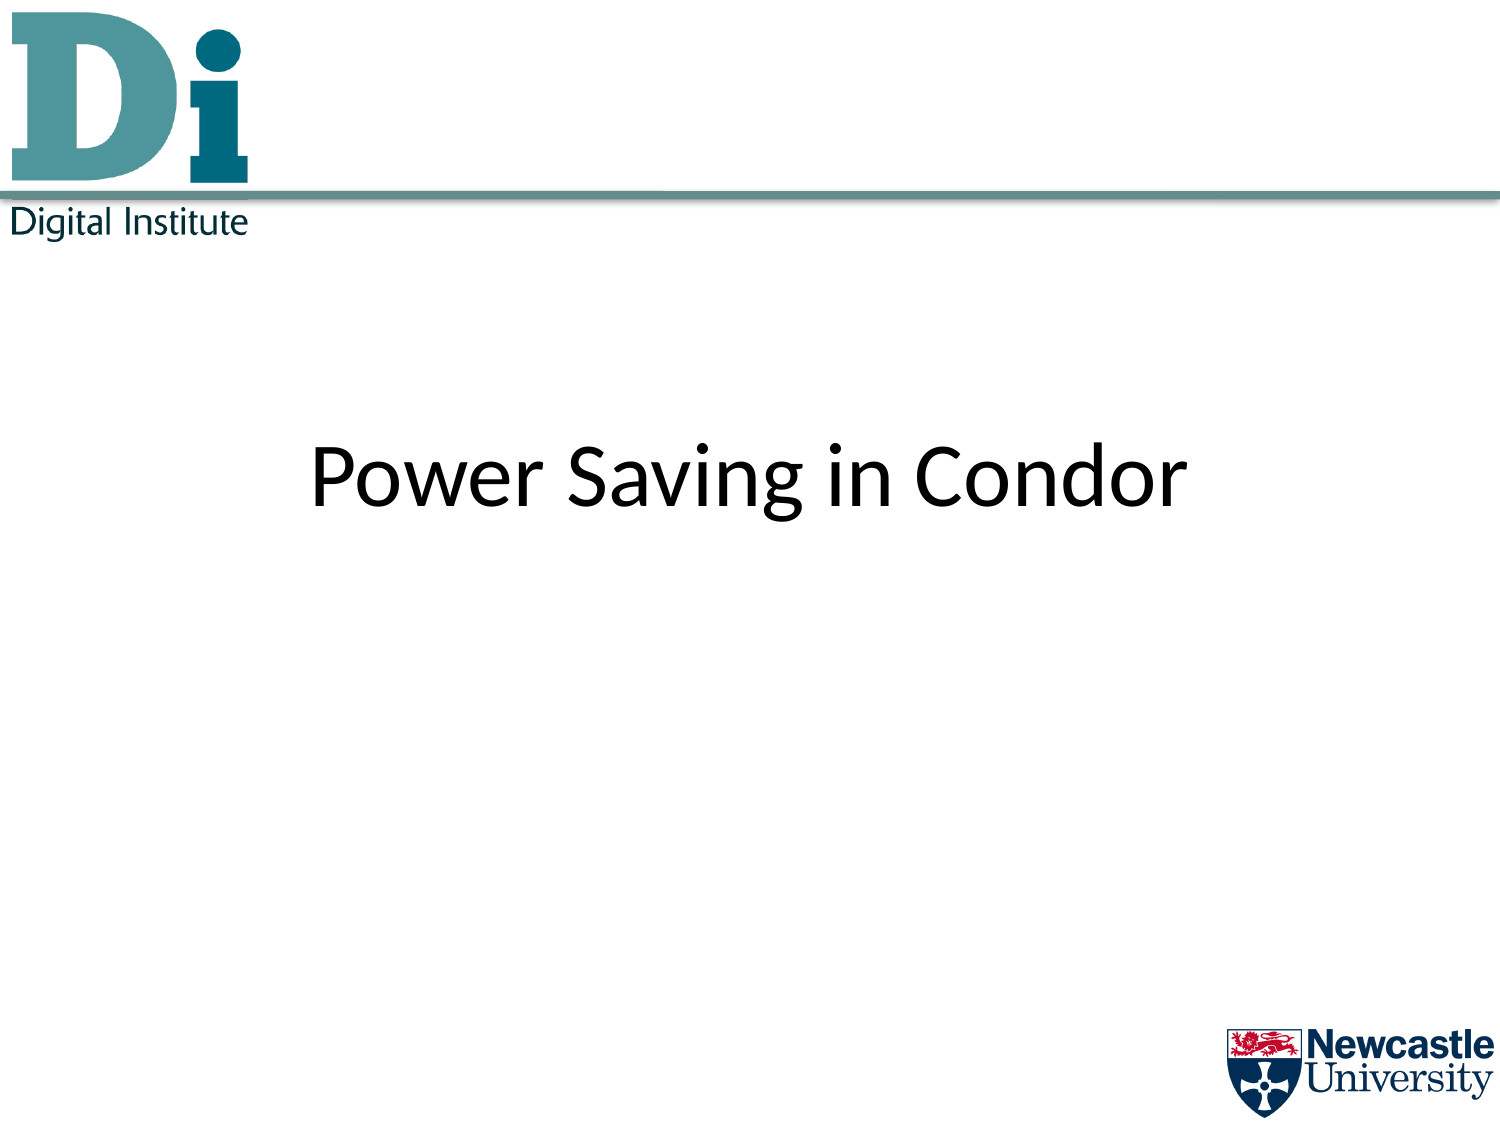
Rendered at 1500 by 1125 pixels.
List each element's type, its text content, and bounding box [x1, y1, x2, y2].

picture [12, 12, 248, 190]
title Power Saving in Condor [112, 349, 1388, 591]
picture [1227, 1029, 1494, 1118]
picture [12, 200, 248, 242]
